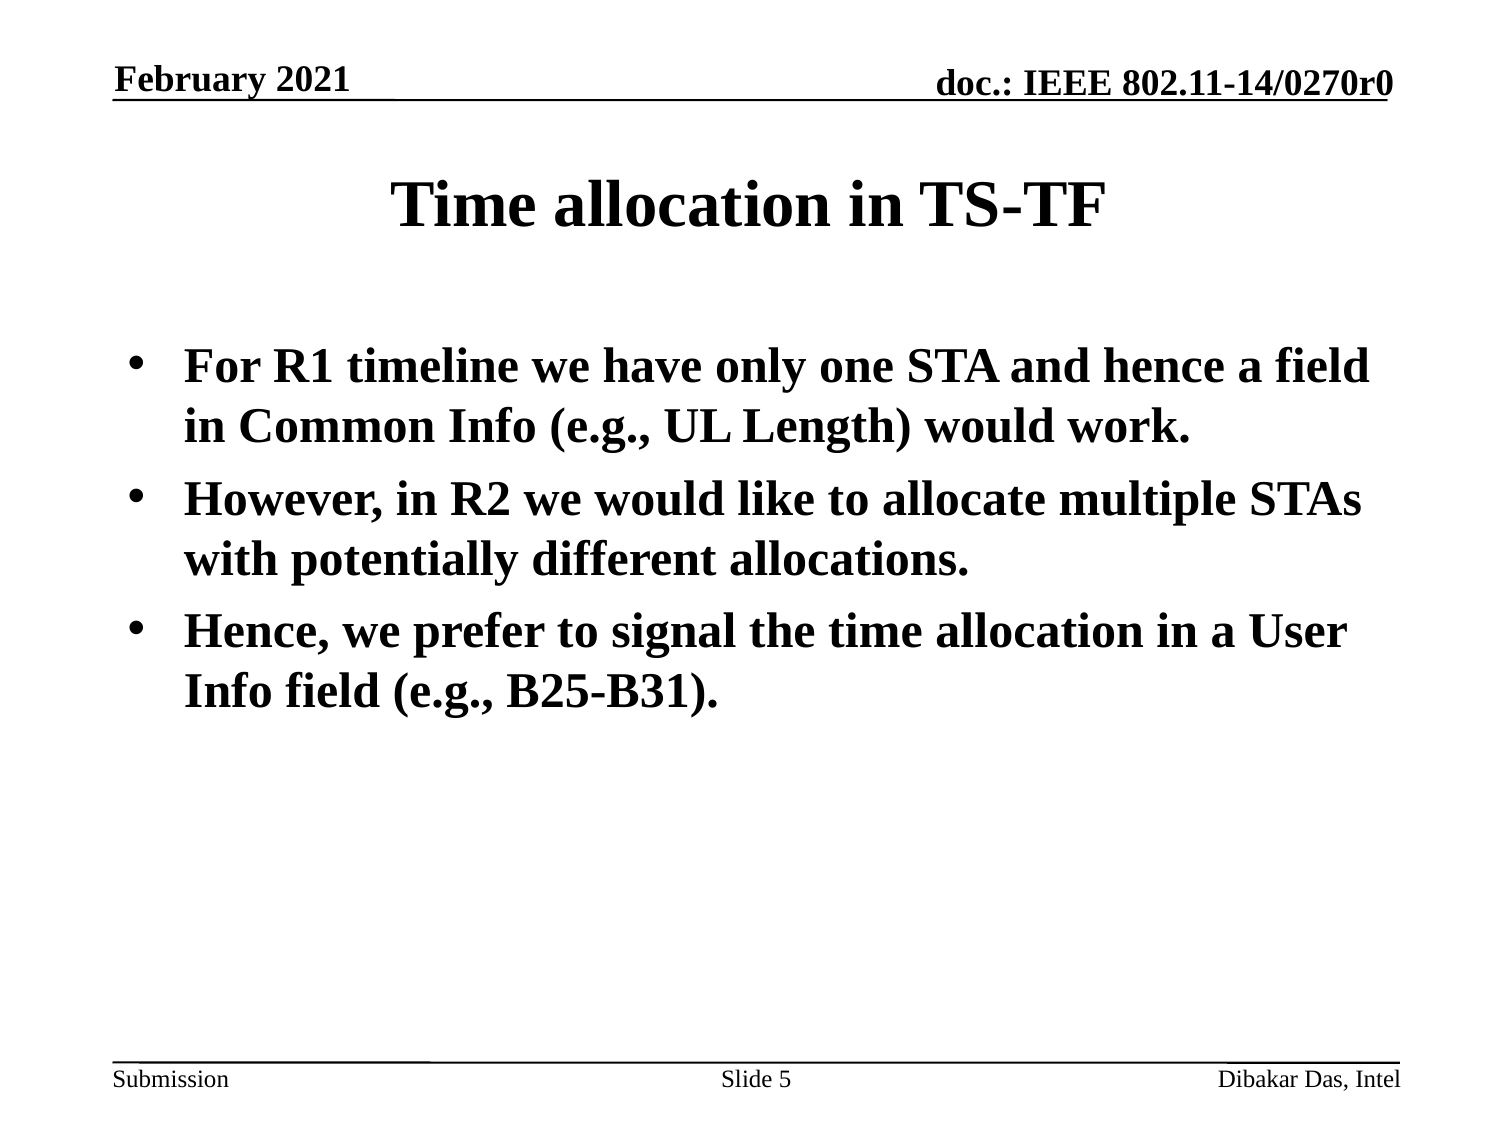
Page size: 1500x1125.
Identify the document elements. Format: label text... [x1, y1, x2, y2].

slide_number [114, 54, 423, 100]
list For R1 timeline we have only one STA and hence a field in Common Info (e.g., UL Length) would work. However, in R2 we would like to allocate multiple STAs with potentially different allocations. Hence, we prefer to signal the time allocation in a User Info field (e.g., B25-B31). [112, 324, 1388, 1000]
footer Dibakar Das, Intel [878, 1061, 1402, 1093]
slide_number Slide 5 [712, 1061, 800, 1123]
title Time allocation in TS-TF [112, 112, 1388, 288]
